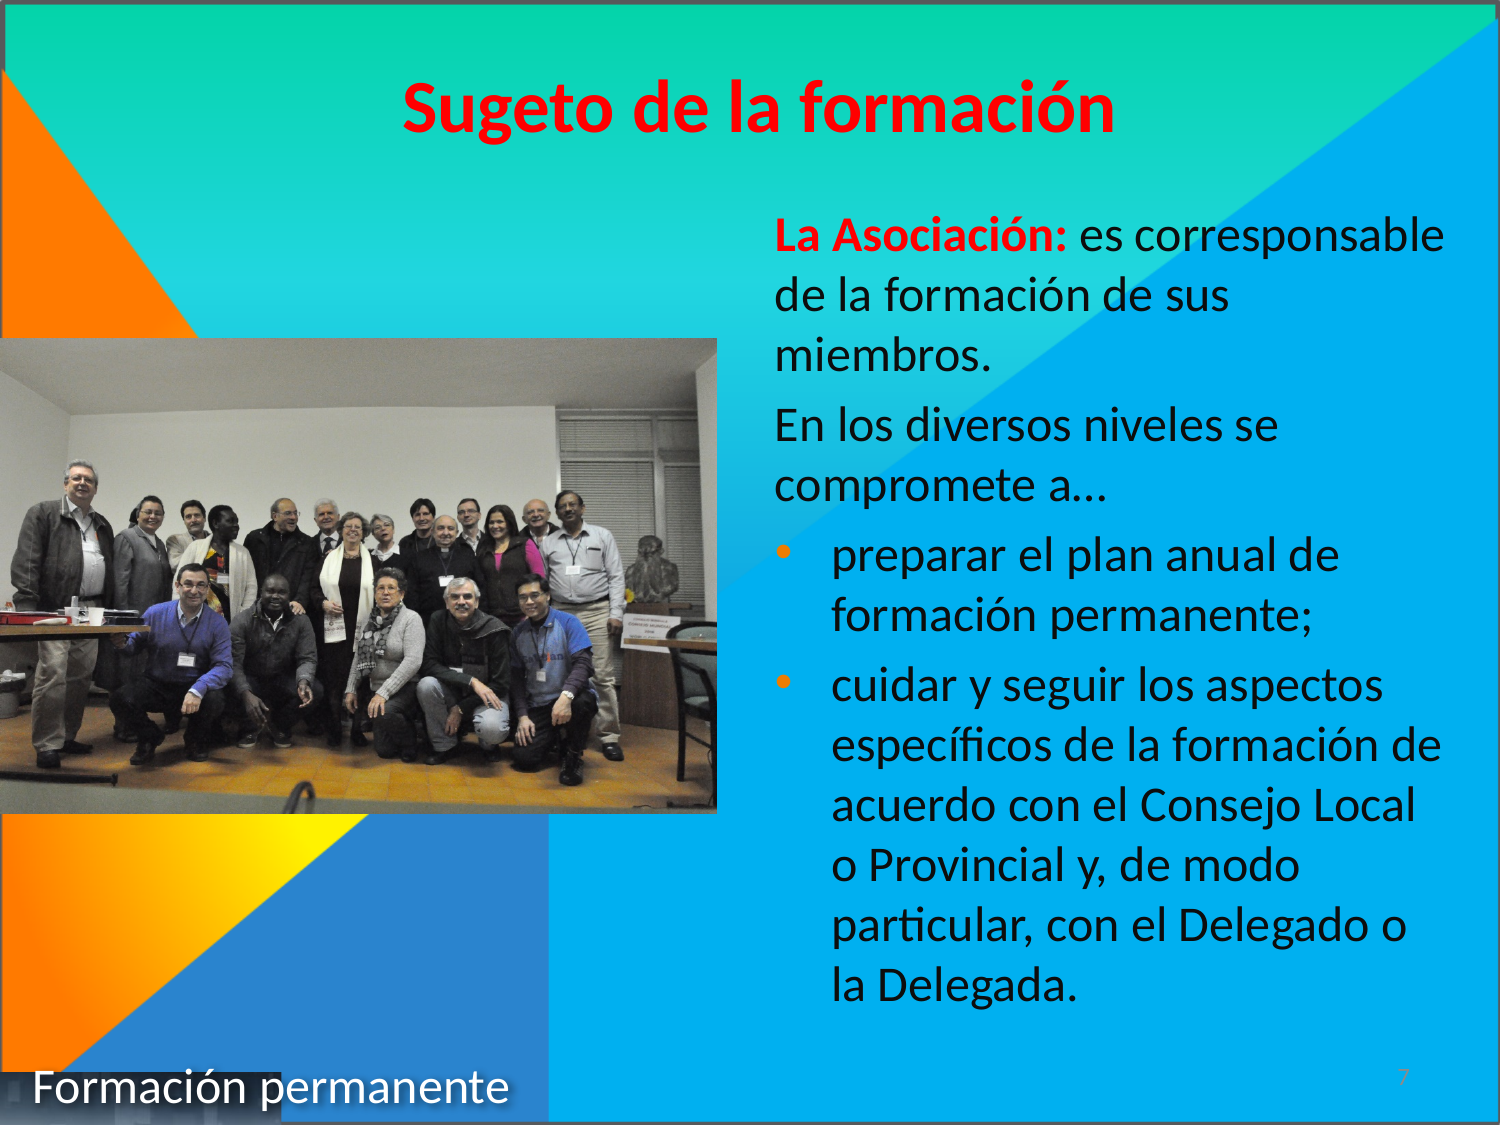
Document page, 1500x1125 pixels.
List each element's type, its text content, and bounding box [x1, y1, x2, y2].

text_box Sugeto de la formación [208, 30, 1311, 174]
picture [0, 0, 1500, 1125]
text_box La Asociación: es corresponsable de la formación de sus miembros. En los diversos niveles se compromete a… preparar el plan anual de formación permanente; cuidar y seguir los aspectos específicos de la formación de acuerdo con el Consejo Local o Provincial y, de modo particular, con el Delegado o la Delegada. [759, 194, 1465, 1084]
text_box 7 [1074, 1045, 1425, 1106]
text_box Formación permanente [17, 1042, 638, 1125]
